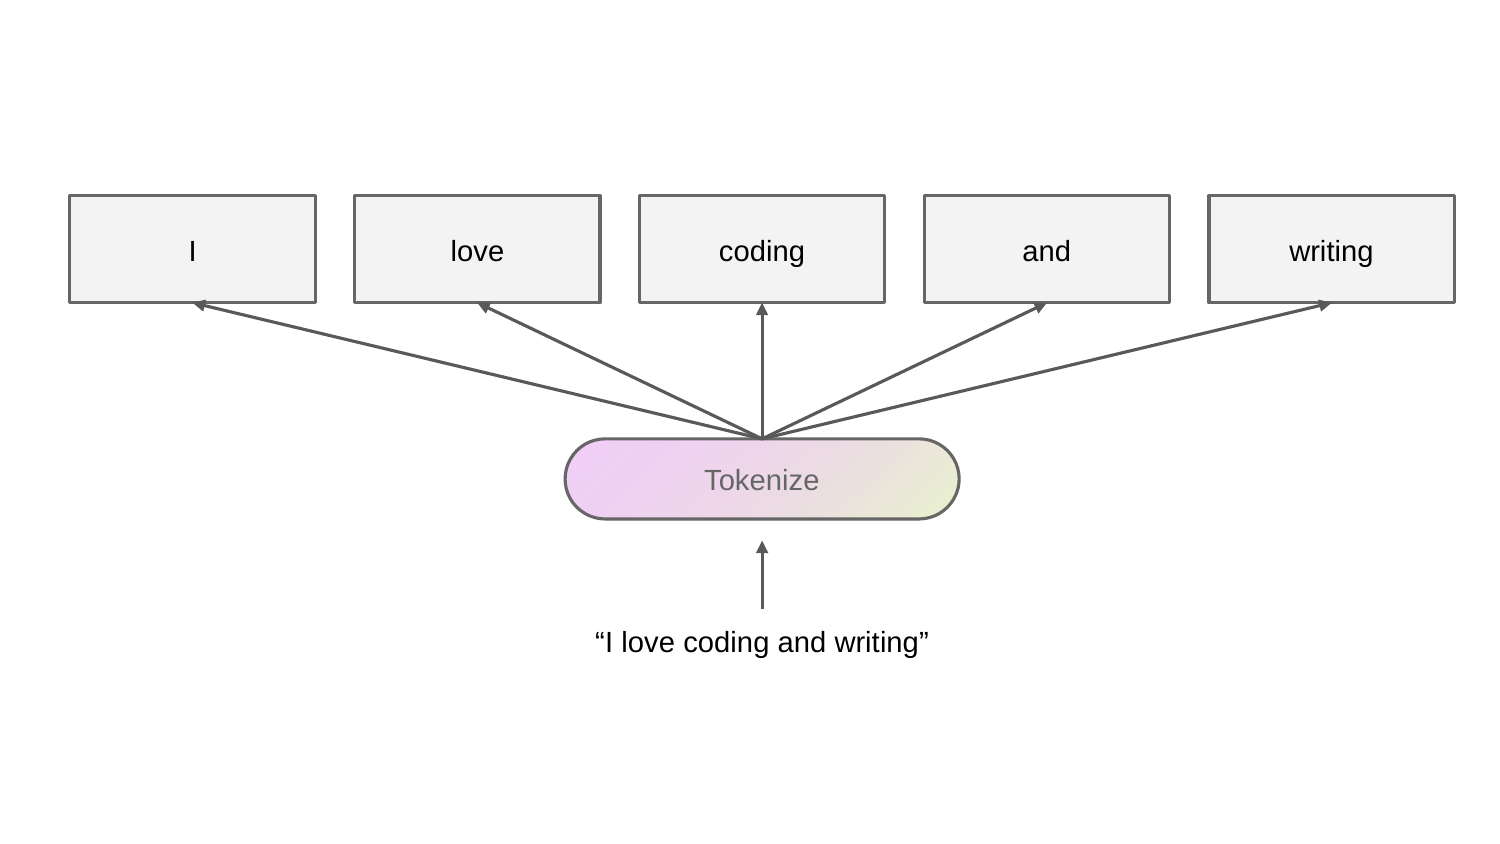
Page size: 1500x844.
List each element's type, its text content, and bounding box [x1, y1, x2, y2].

text_box and [924, 195, 1170, 301]
text_box writing [1208, 195, 1455, 303]
text_box Tokenize [565, 447, 960, 519]
text_box coding [639, 195, 885, 300]
text_box “I love coding and writing” [570, 608, 954, 677]
text_box love [354, 195, 601, 301]
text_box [766, 302, 1332, 439]
text_box I [69, 195, 316, 303]
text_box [192, 302, 763, 439]
